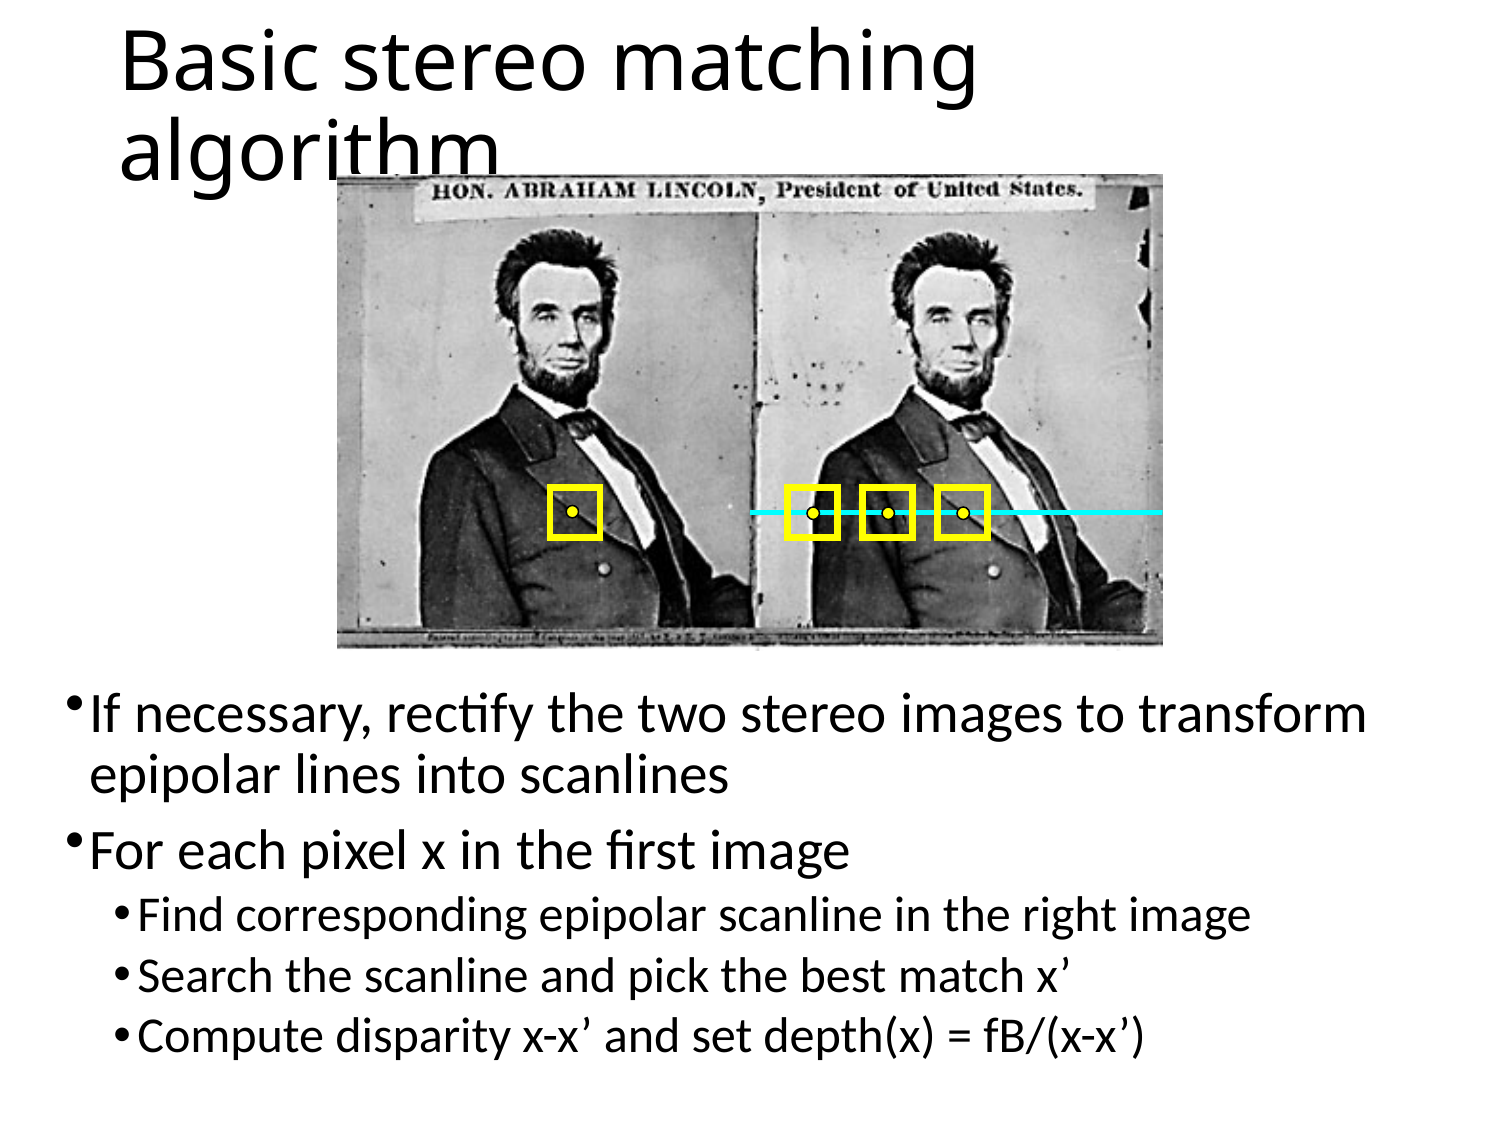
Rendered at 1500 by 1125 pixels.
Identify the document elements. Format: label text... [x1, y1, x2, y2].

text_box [937, 487, 988, 538]
title Basic stereo matching algorithm [103, 0, 1397, 218]
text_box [862, 487, 913, 538]
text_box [787, 487, 838, 538]
list If necessary, rectify the two stereo images to transform epipolar lines into scanlines For each pixel x in the first image Find corresponding epipolar scanline in the right image Search the scanline and pick the best match x’ Compute disparity x-x’ and set depth(x) = fB/(x-x’) [50, 675, 1475, 1075]
picture [337, 174, 1163, 651]
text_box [549, 487, 600, 538]
